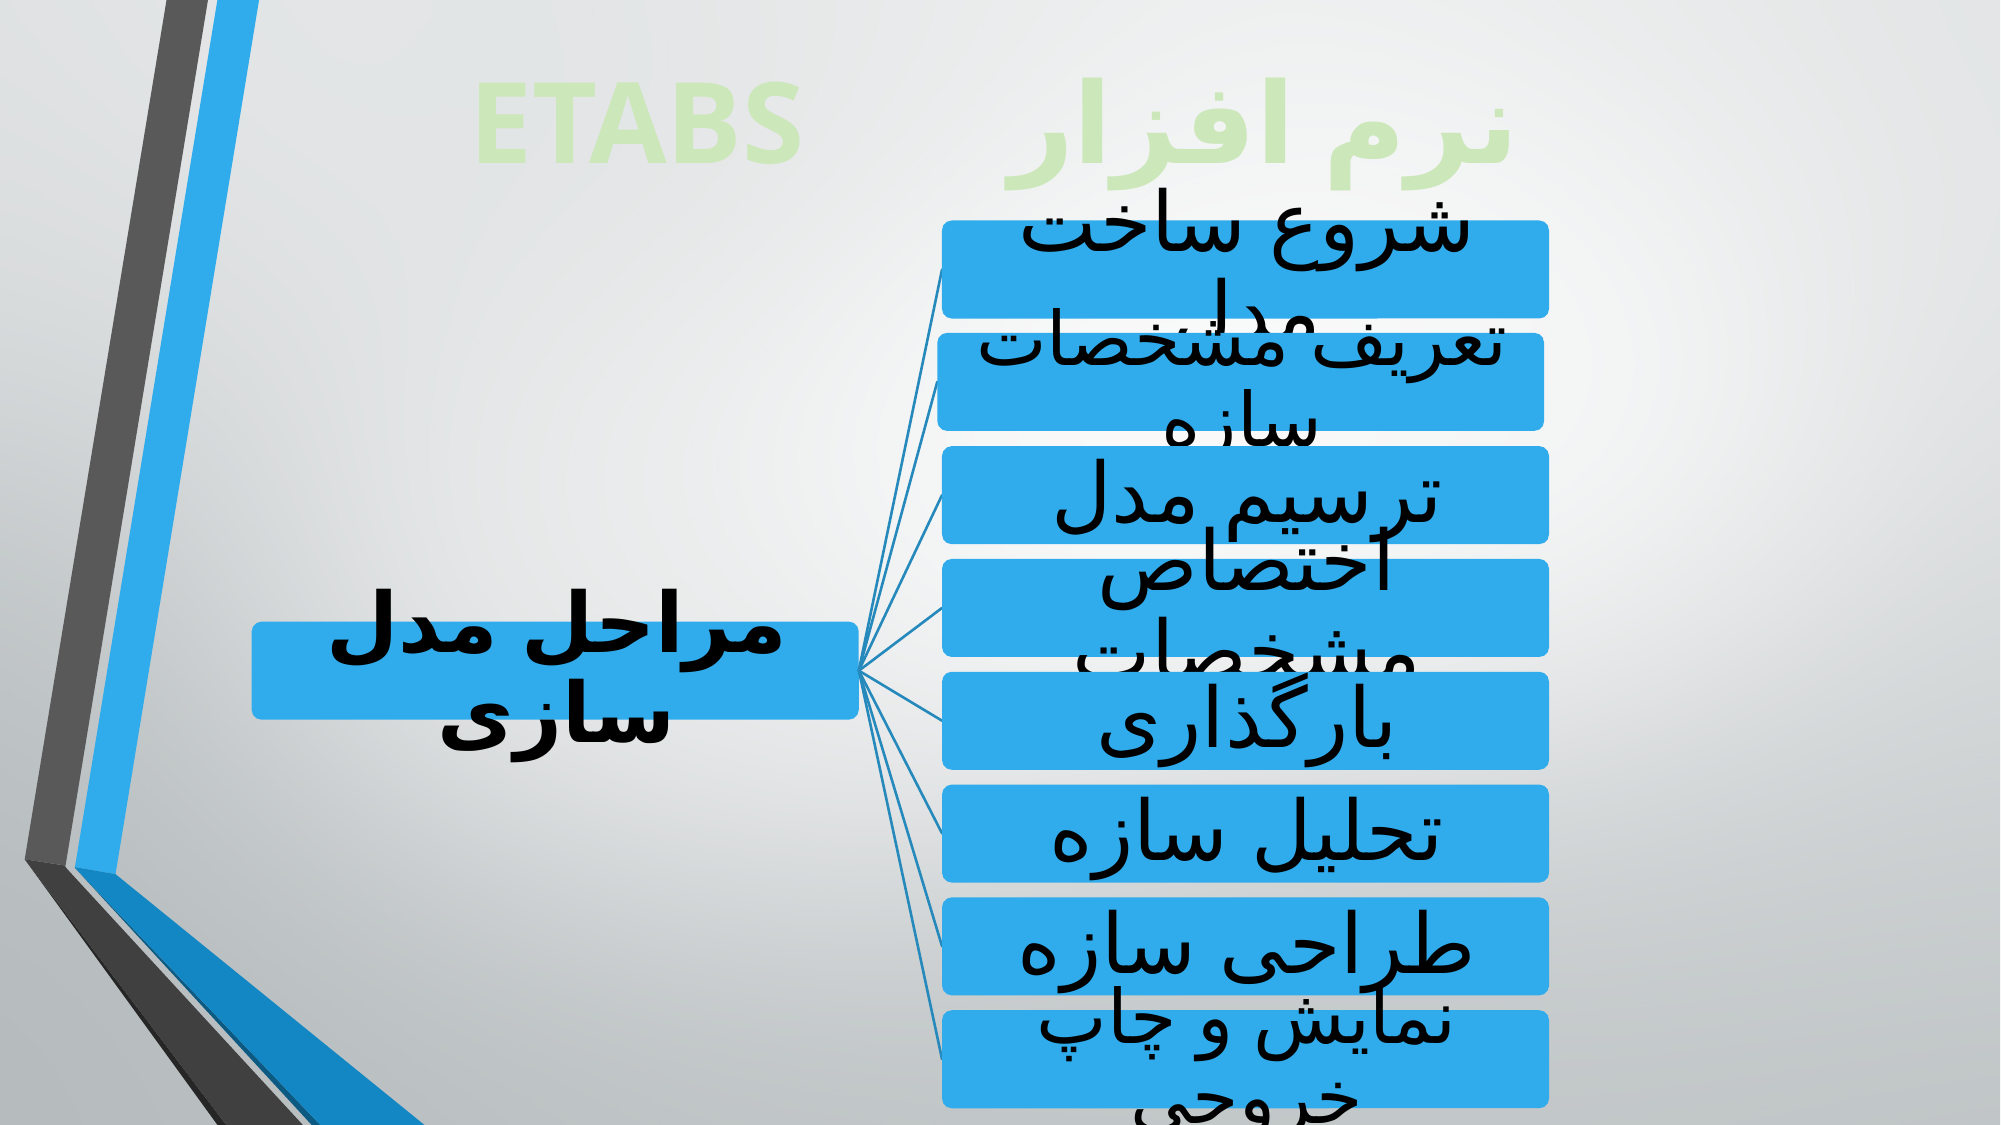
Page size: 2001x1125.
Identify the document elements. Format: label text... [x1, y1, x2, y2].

text_box نرم افزار ETABS [318, 43, 1669, 193]
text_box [235, 219, 1570, 1109]
